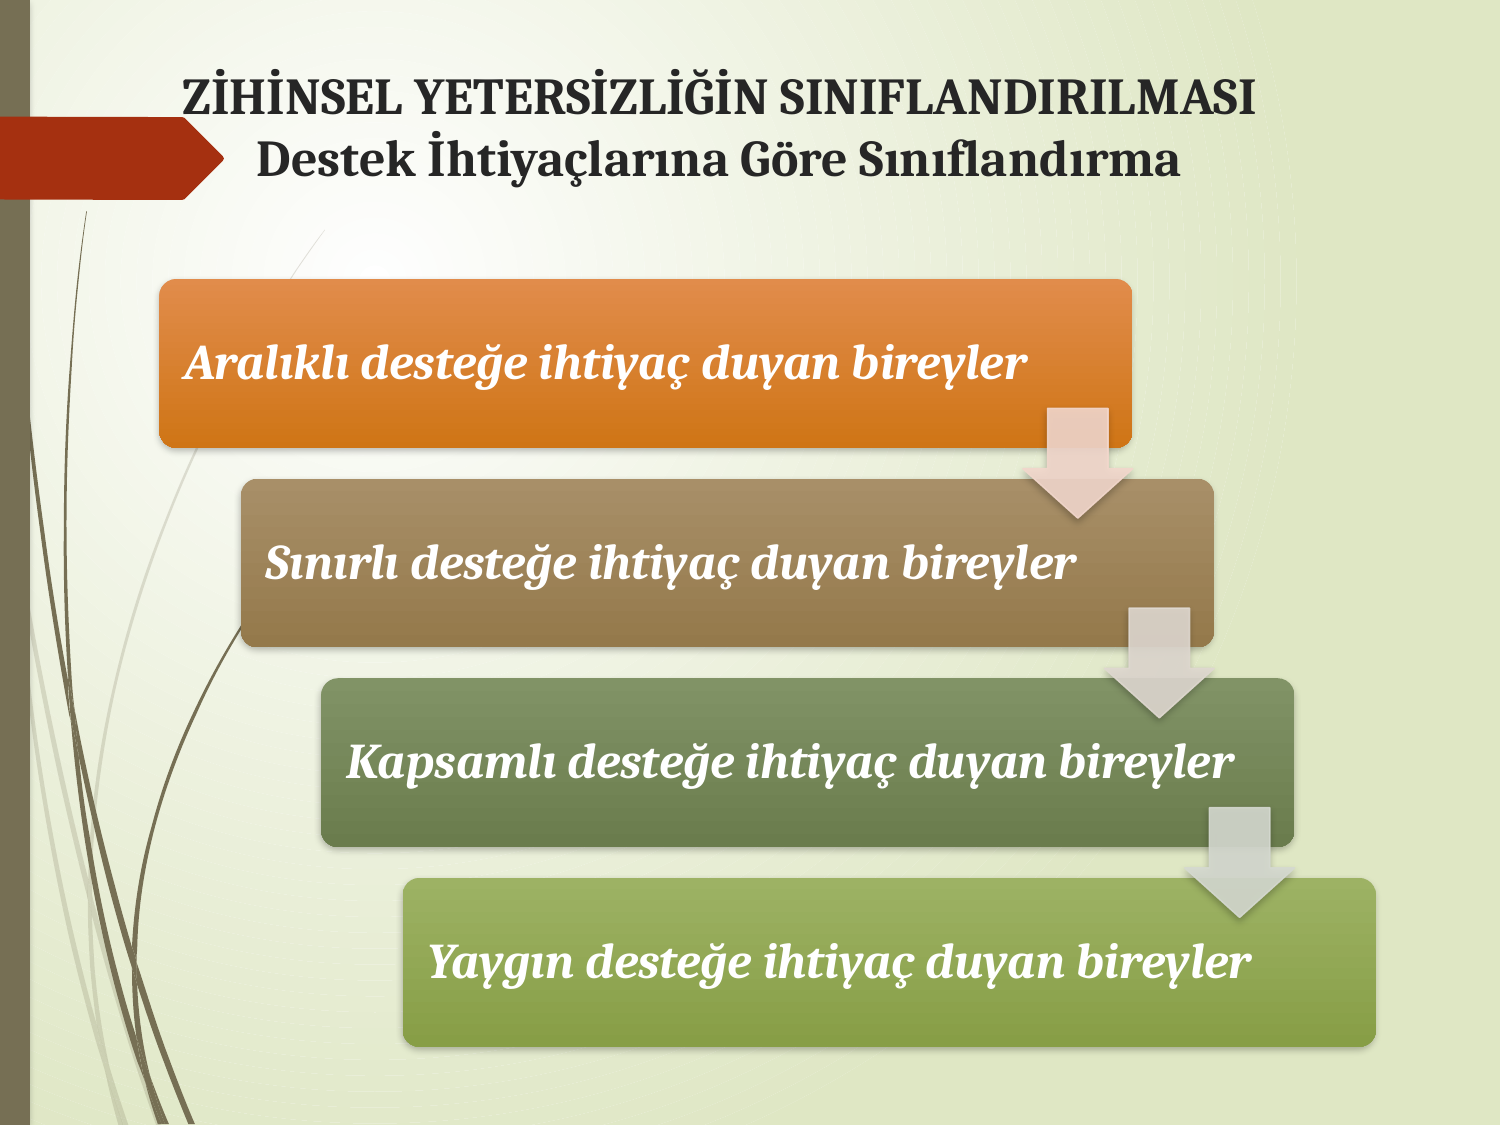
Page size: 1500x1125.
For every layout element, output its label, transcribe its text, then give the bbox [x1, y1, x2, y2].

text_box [159, 278, 1377, 1047]
title ZİHİNSEL YETERSİZLİĞİN SINIFLANDIRILMASI Destek İhtiyaçlarına Göre Sınıflandırma [100, 54, 1341, 197]
